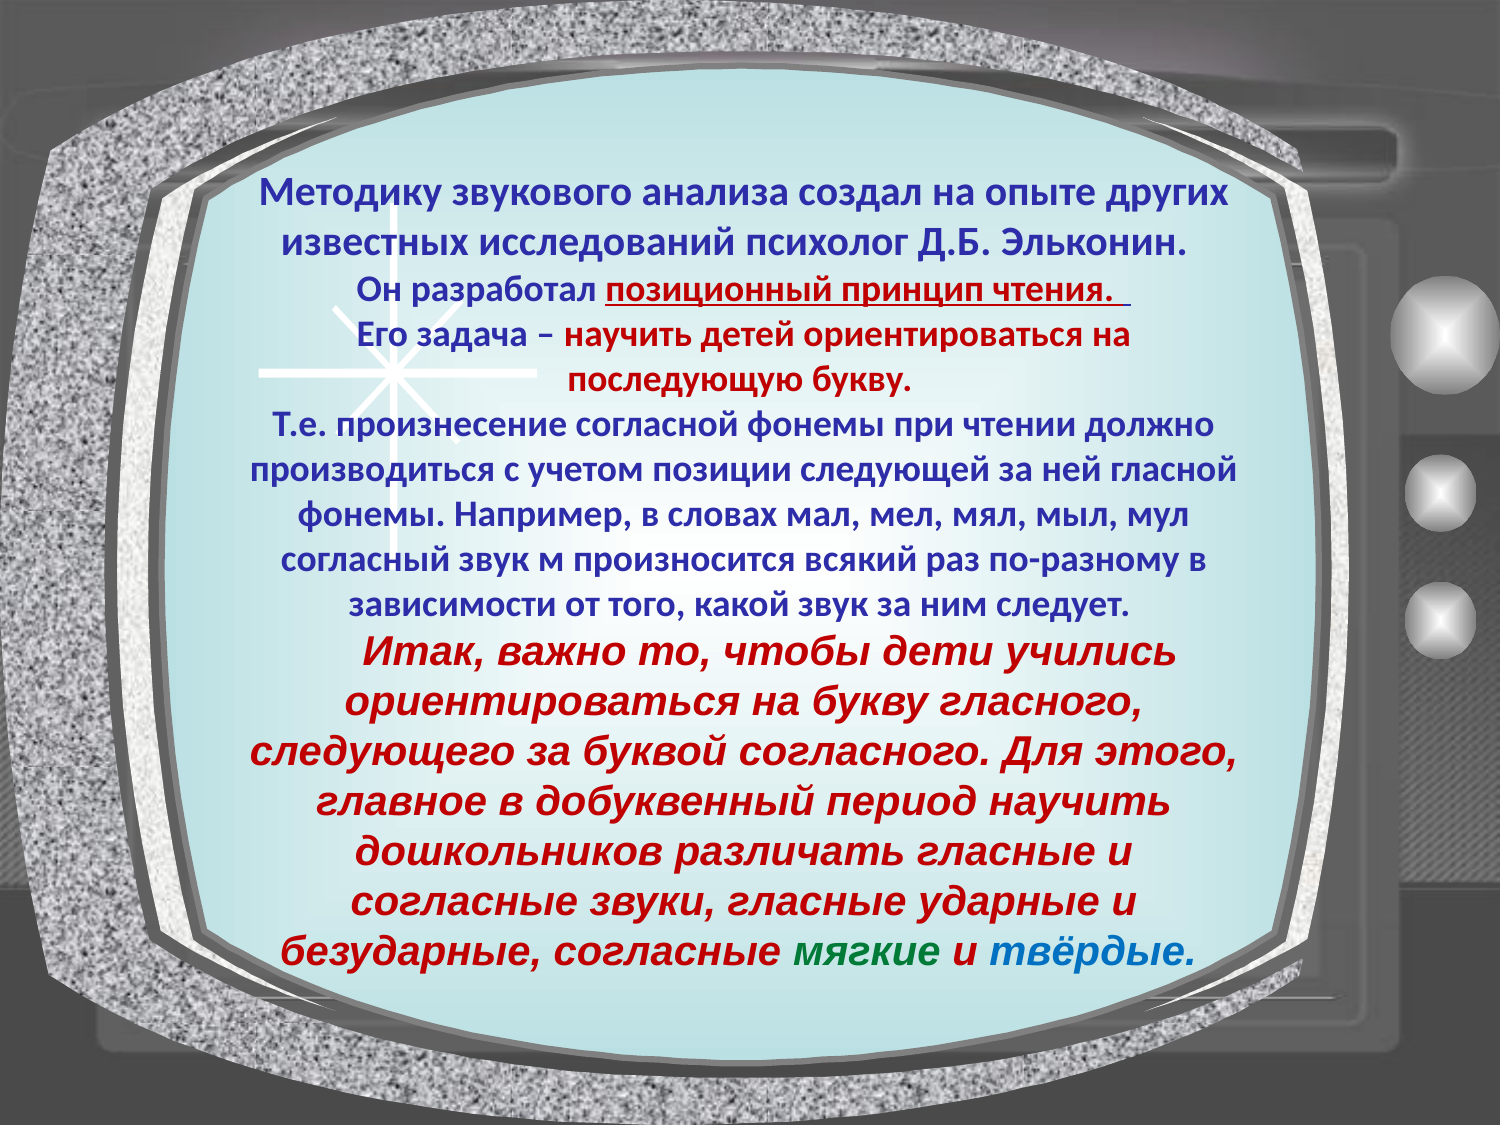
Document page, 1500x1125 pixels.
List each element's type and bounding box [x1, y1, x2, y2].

text_box [0, 0, 1500, 1125]
